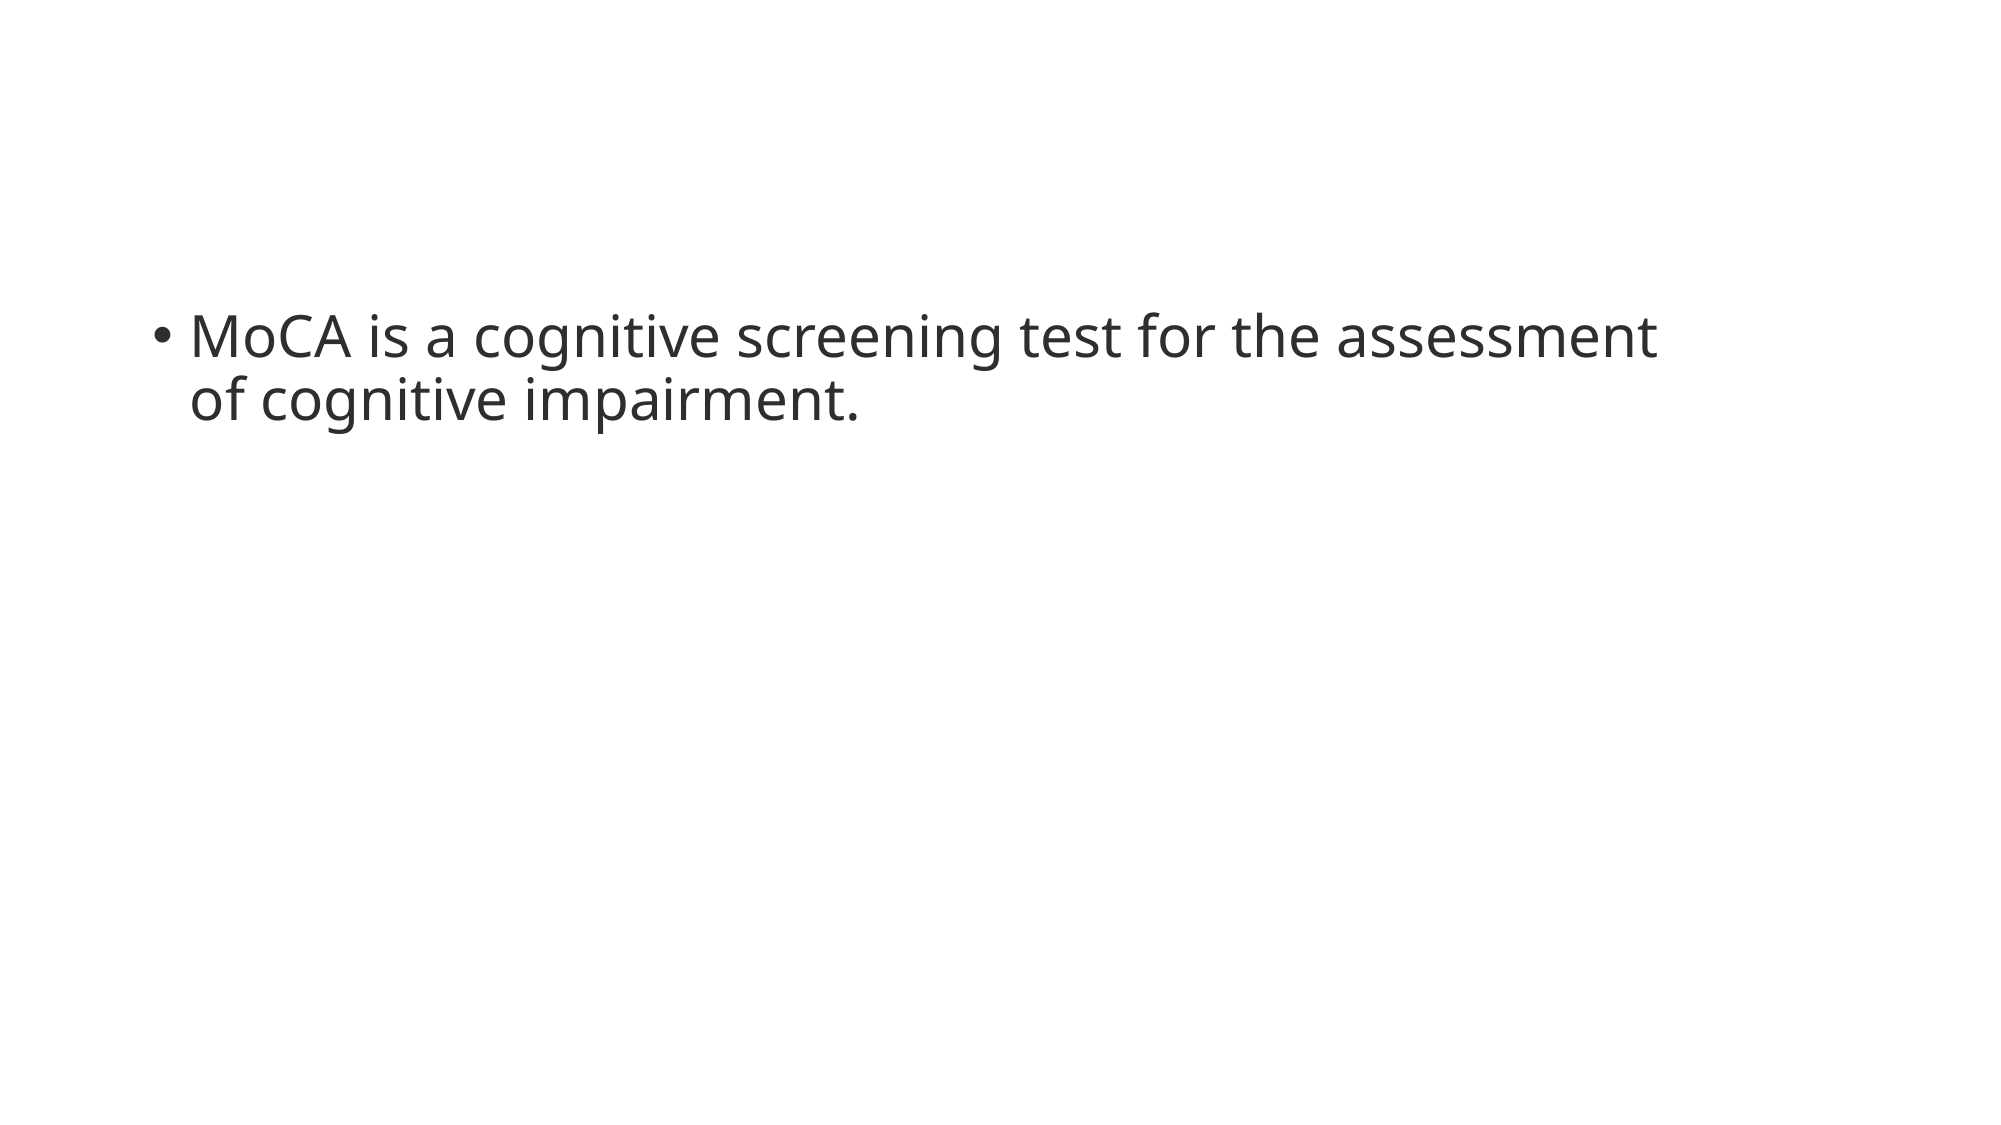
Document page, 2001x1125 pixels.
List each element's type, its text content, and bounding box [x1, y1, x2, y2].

list MoCA is a cognitive screening test for the assessment of cognitive impairment. [137, 299, 1863, 1014]
